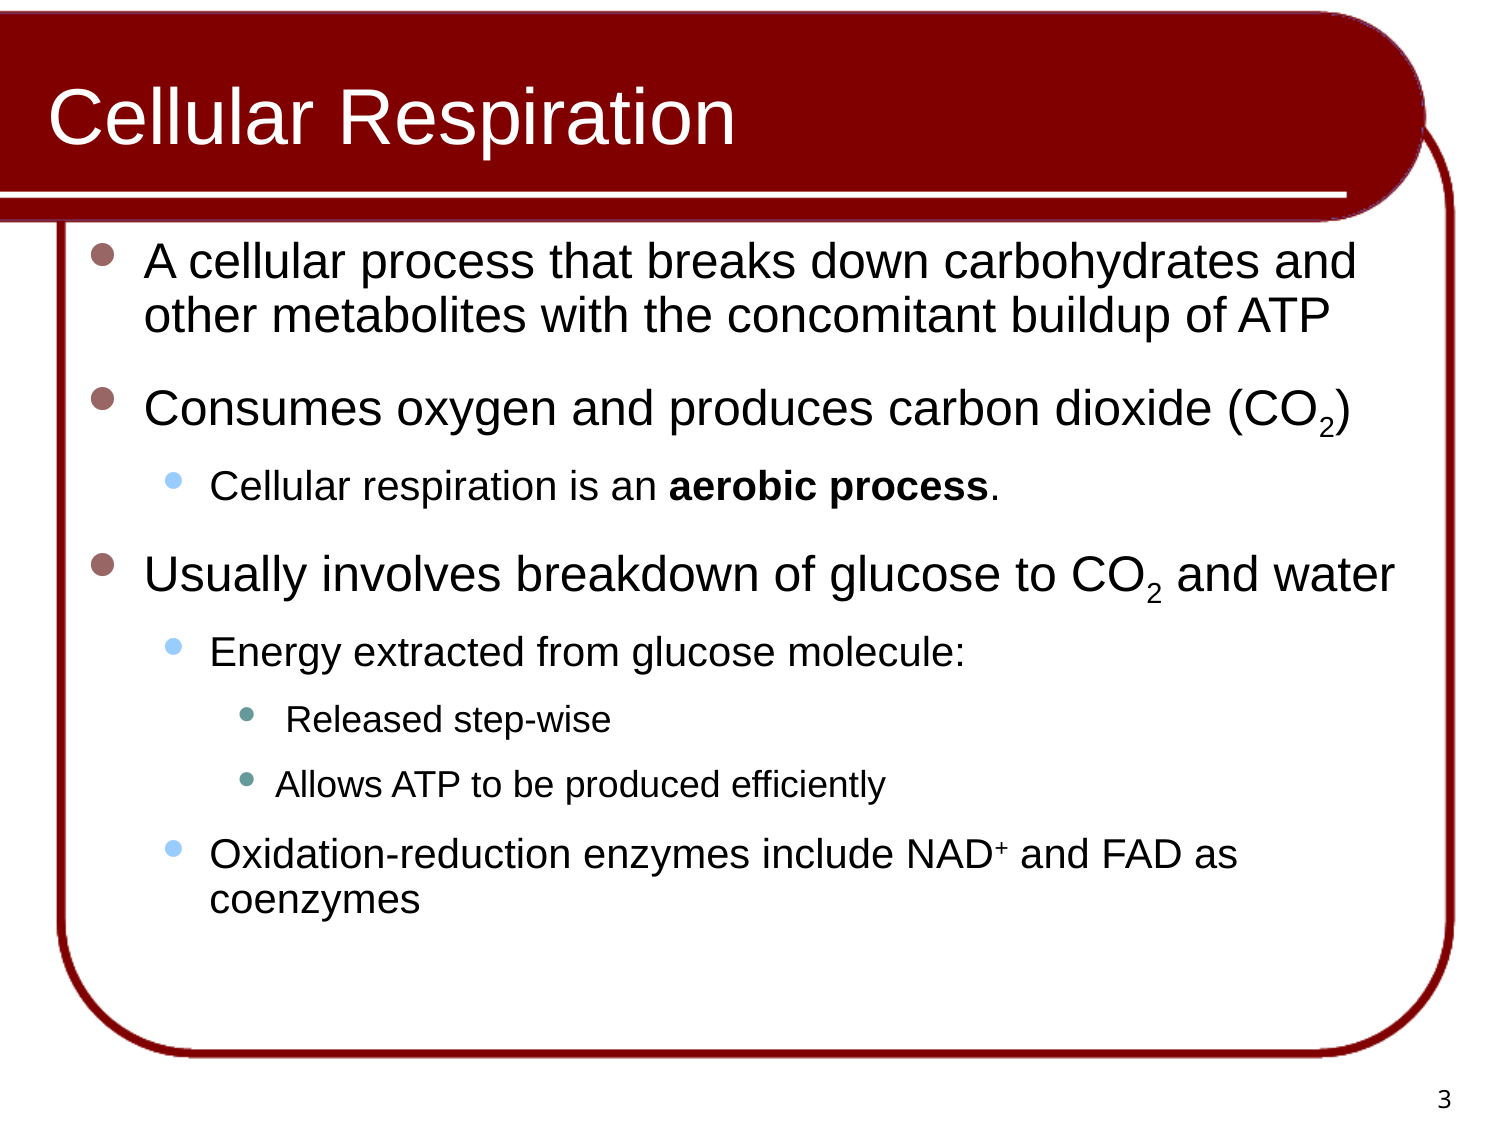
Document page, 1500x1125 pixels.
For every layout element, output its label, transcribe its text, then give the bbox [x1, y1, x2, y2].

list A cellular process that breaks down carbohydrates and other metabolites with the concomitant buildup of ATP Consumes oxygen and produces carbon dioxide (CO2) Cellular respiration is an aerobic process. Usually involves breakdown of glucose to CO2 and water Energy extracted from glucose molecule: Released step-wise Allows ATP to be produced efficiently Oxidation-reduction enzymes include NAD+ and FAD as coenzymes [72, 228, 1447, 1042]
title Cellular Respiration [32, 37, 1347, 188]
slide_number 3 [1116, 1060, 1467, 1125]
picture [0, 0, 1500, 1065]
